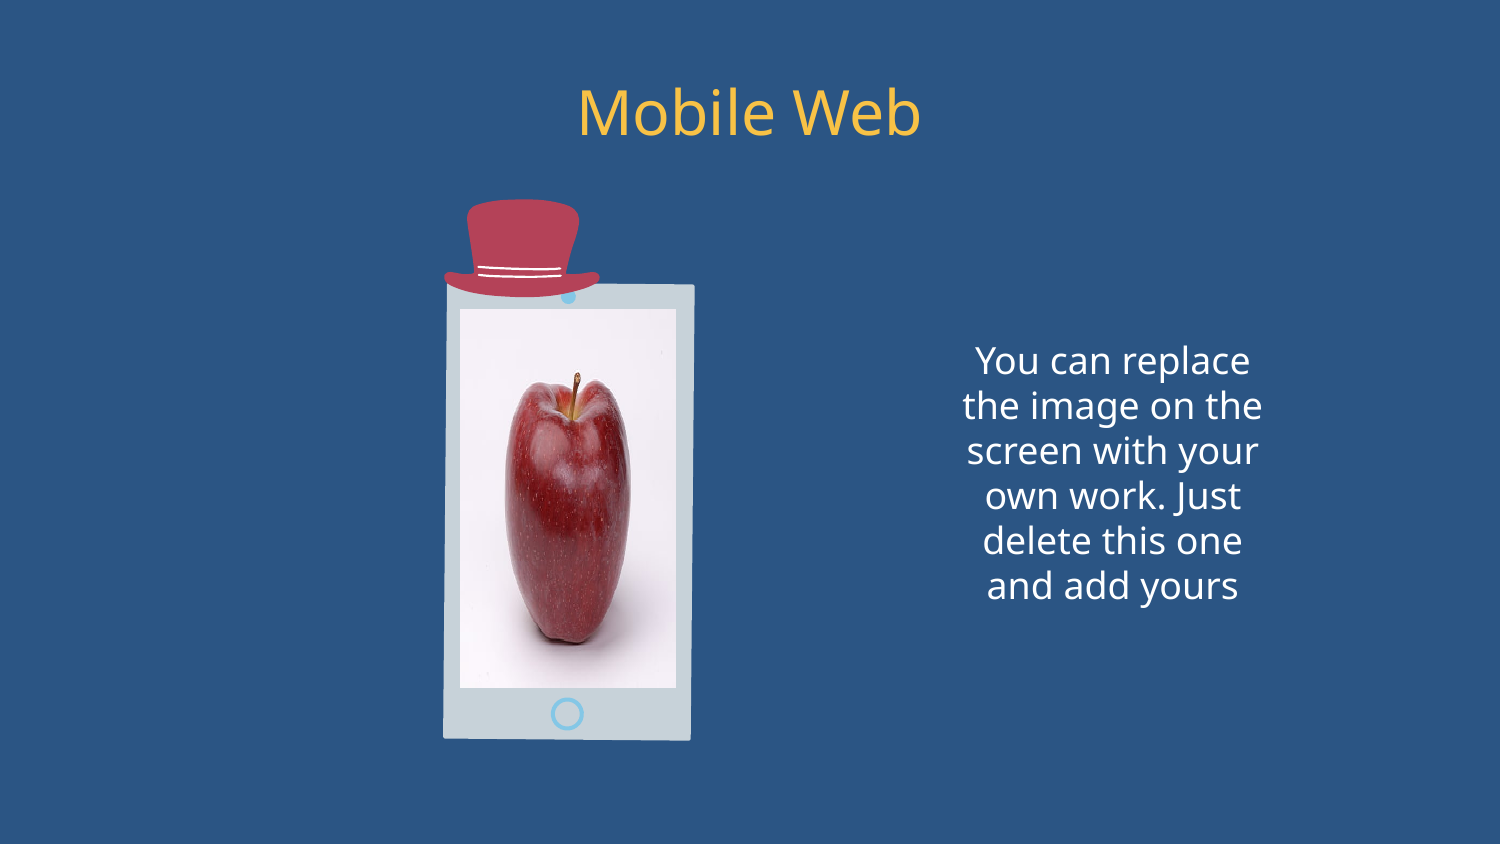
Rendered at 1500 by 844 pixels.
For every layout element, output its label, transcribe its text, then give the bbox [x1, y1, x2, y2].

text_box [442, 199, 602, 298]
title Mobile Web [469, 58, 1031, 213]
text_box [416, 269, 722, 754]
picture [460, 308, 676, 688]
subtitle You can replace the image on the screen with your own work. Just delete this one and add yours [947, 381, 1279, 563]
